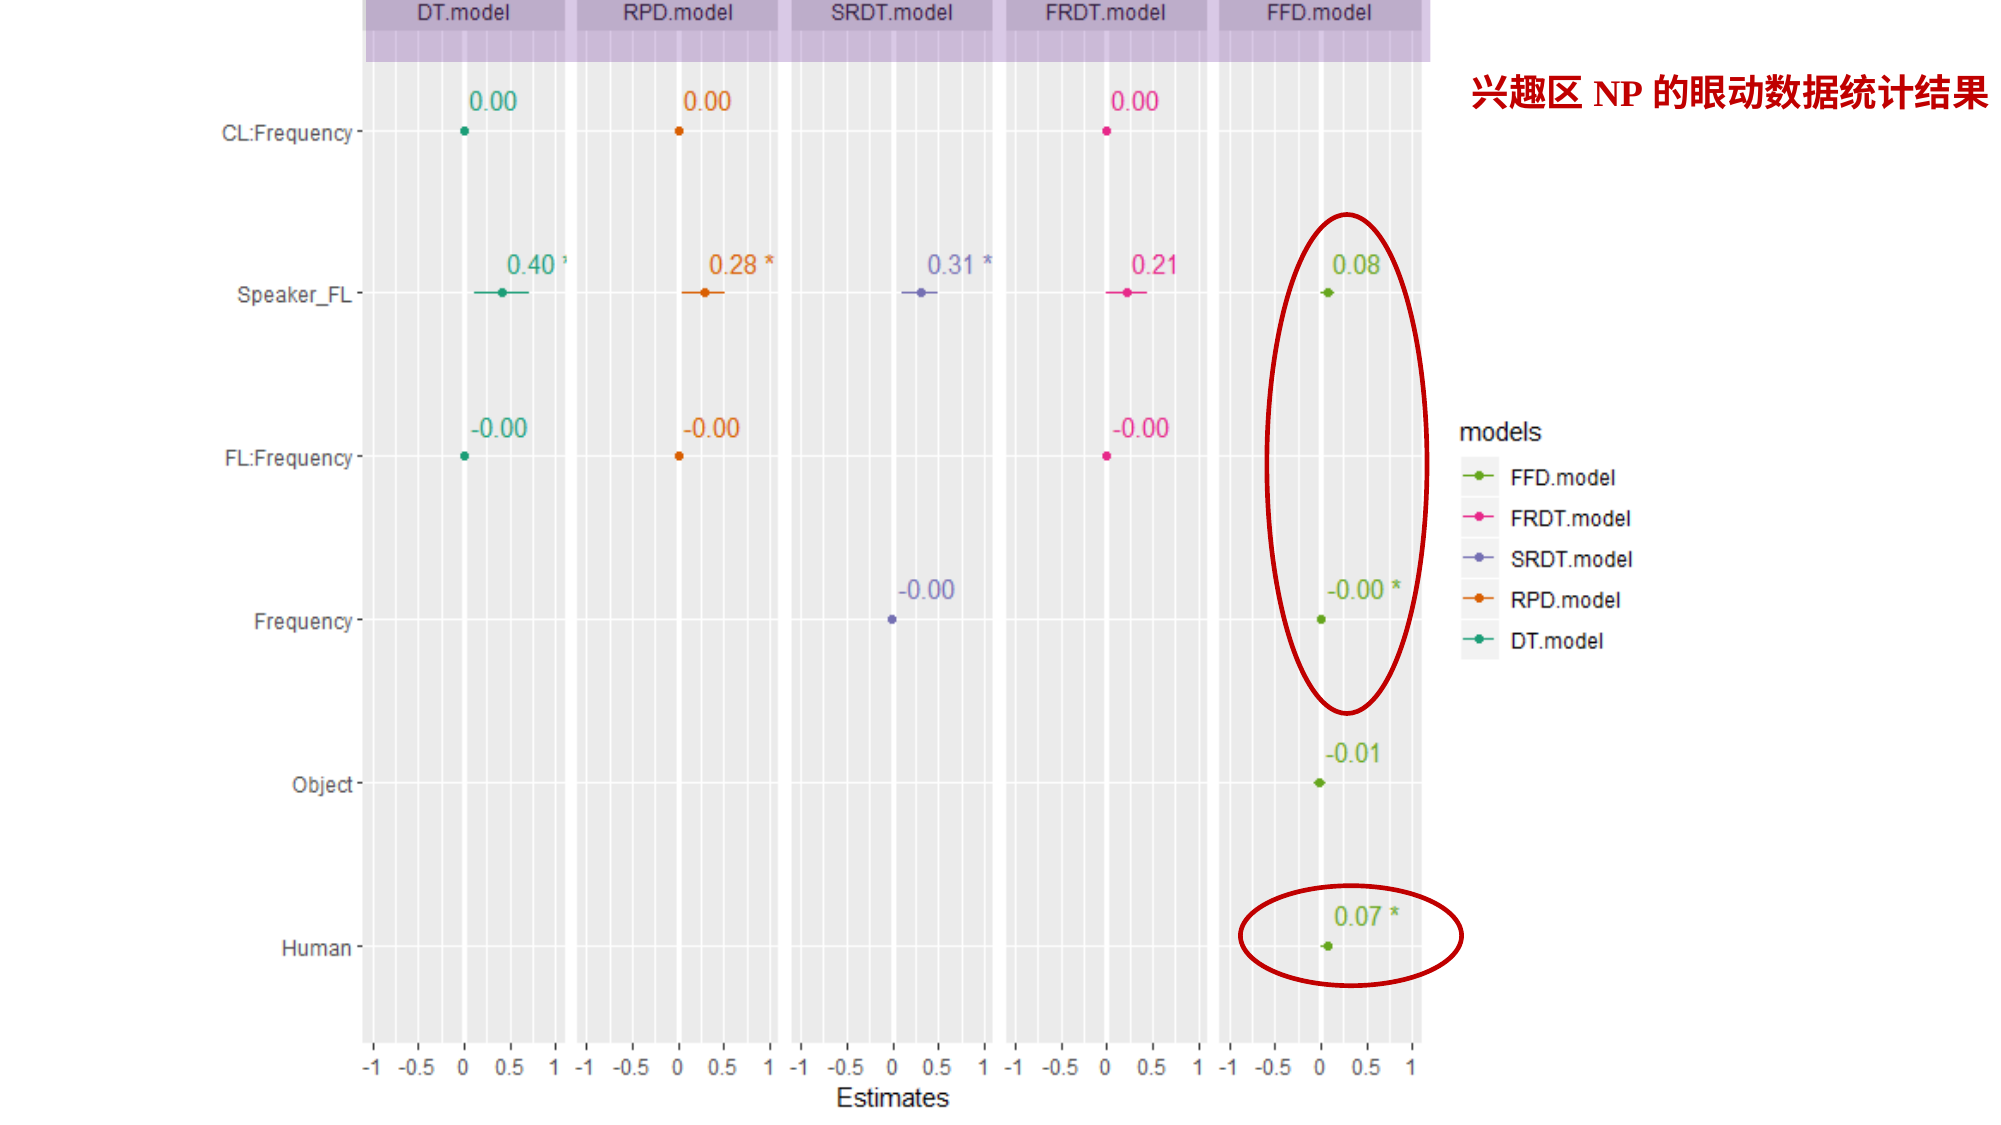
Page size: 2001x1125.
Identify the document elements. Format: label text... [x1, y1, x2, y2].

text_box 兴趣区NP的眼动数据统计结果 [1659, 61, 2000, 122]
picture [210, 0, 1659, 1125]
